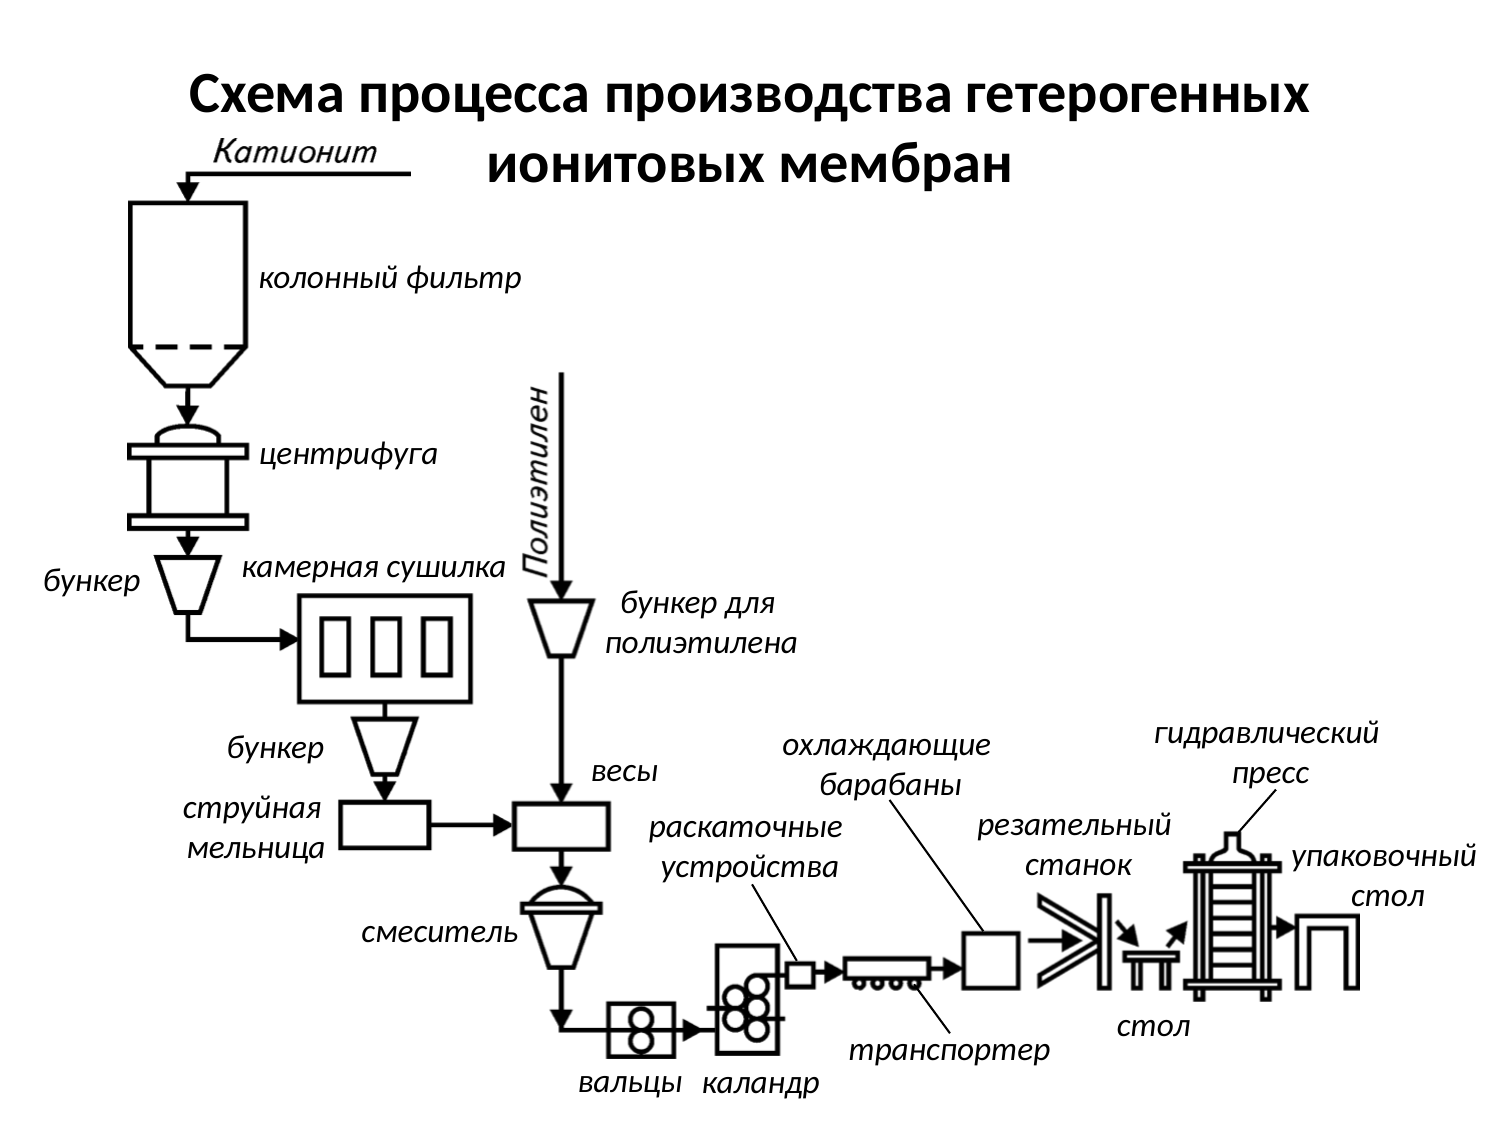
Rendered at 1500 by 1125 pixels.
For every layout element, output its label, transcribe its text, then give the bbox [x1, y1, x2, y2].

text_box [162, 536, 339, 1058]
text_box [344, 351, 815, 1108]
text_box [26, 138, 540, 1058]
text_box Схема процесса производства гетерогенных ионитовых мембран [35, 46, 1465, 202]
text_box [632, 702, 1495, 1109]
